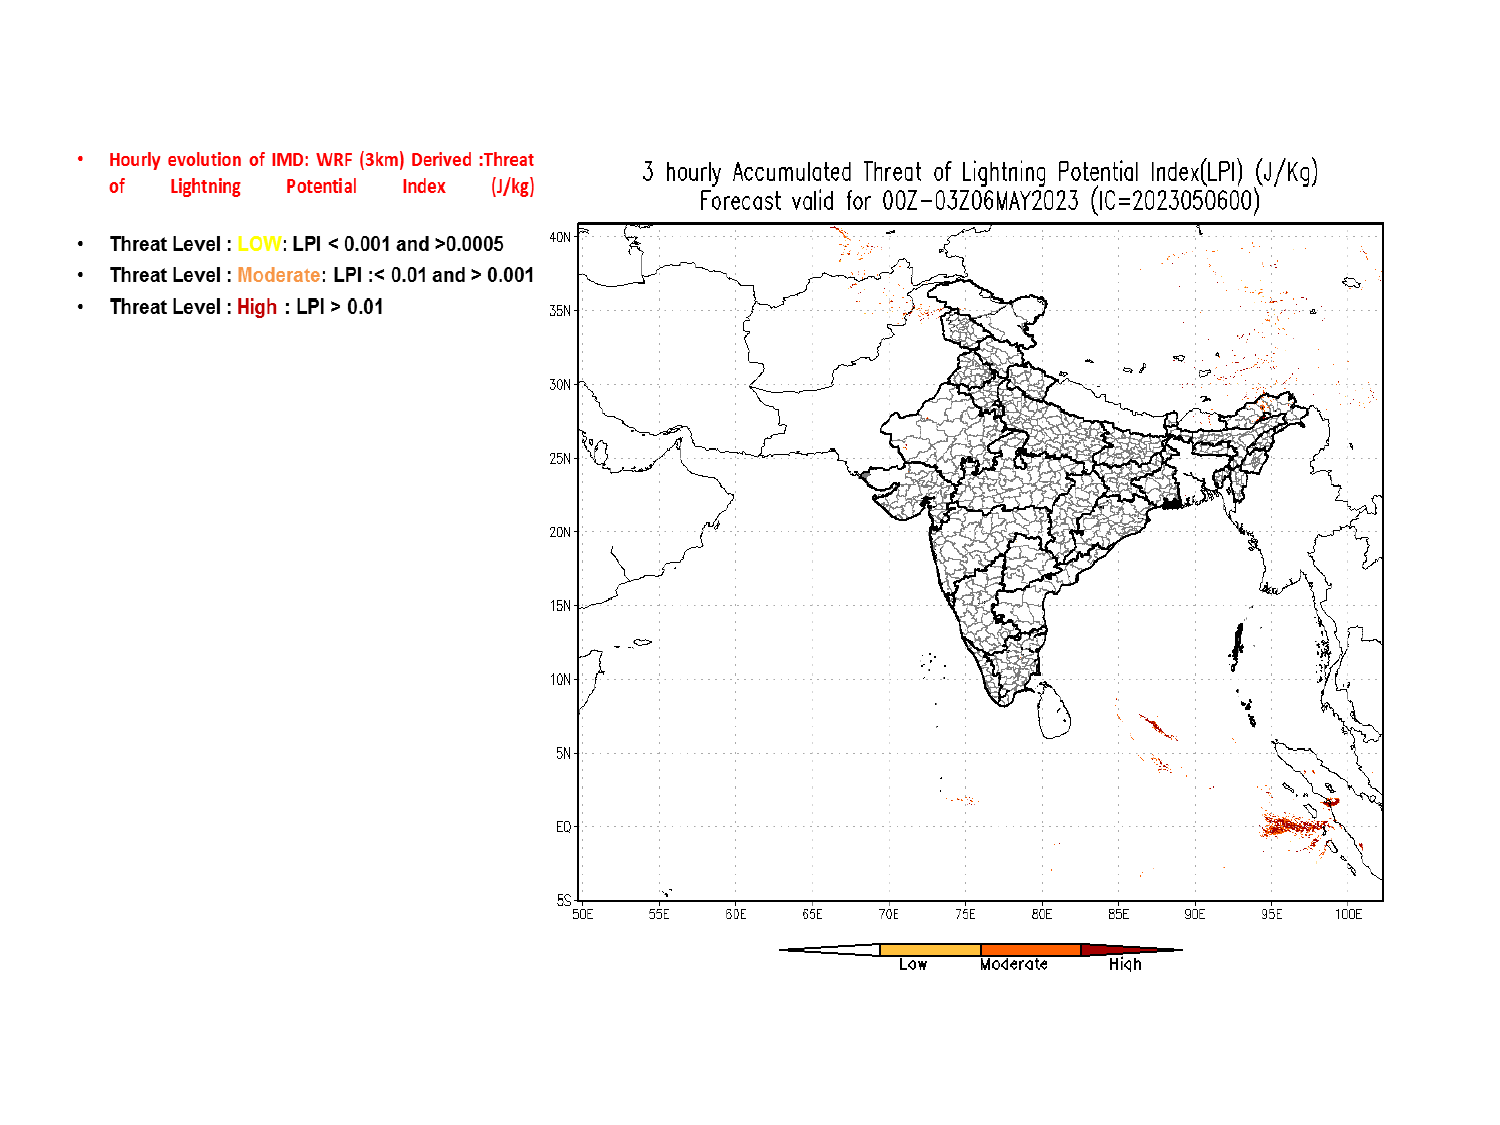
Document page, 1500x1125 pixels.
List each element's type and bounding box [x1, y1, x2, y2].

picture [74, 149, 1426, 976]
